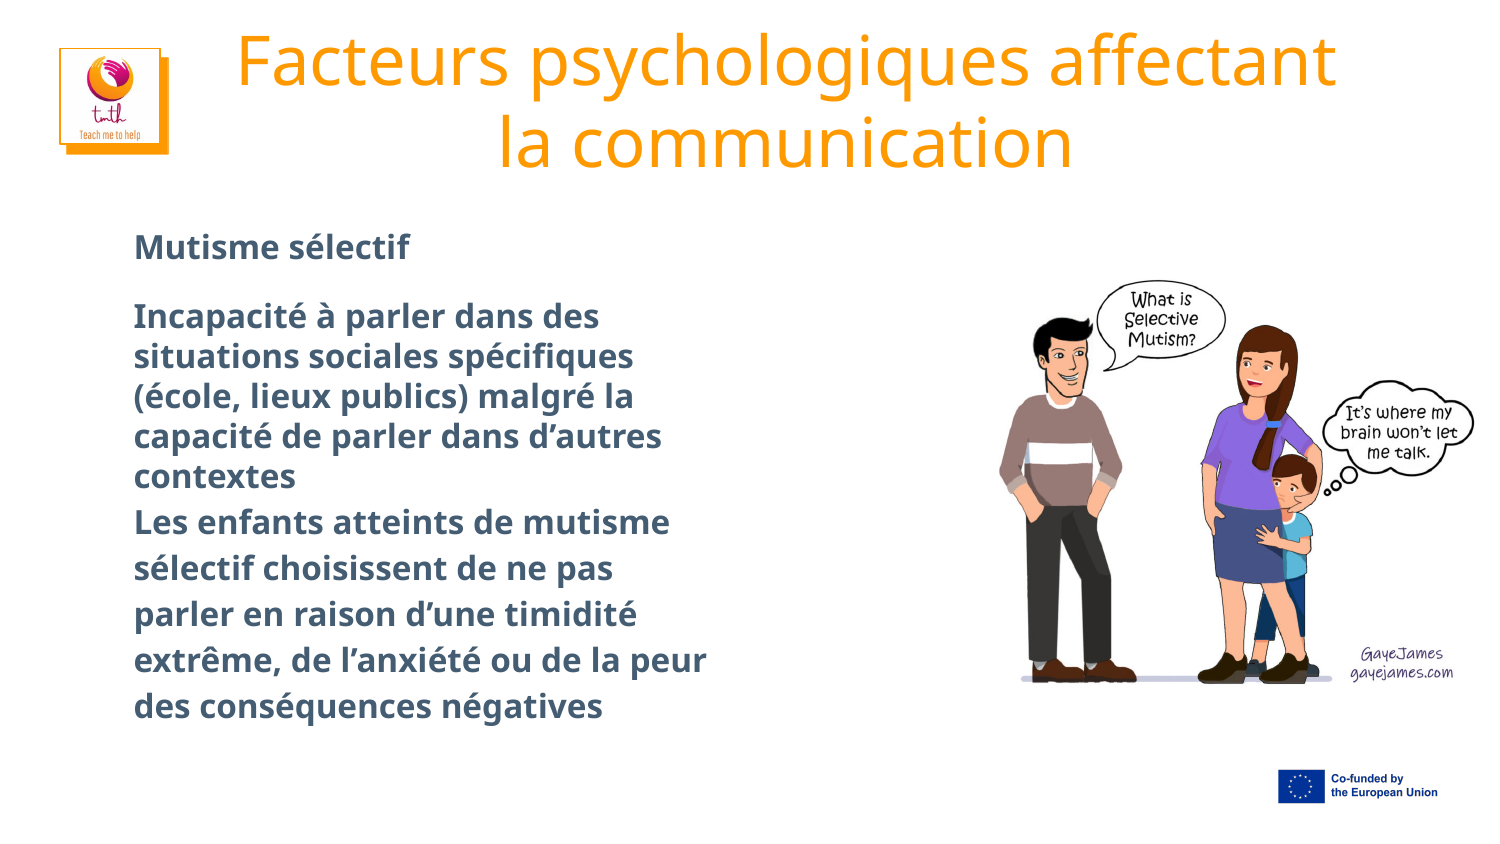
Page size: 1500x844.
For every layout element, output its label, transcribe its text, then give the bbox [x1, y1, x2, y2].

picture [61, 49, 159, 143]
picture [960, 210, 1500, 750]
title Facteurs psychologiques affectant la communication [191, 51, 1382, 146]
list Mutisme sélectif Incapacité à parler dans des situations sociales spécifiques (école, lieux publics) malgré la capacité de parler dans d’autres contextes Les enfants atteints de mutisme sélectif choisissent de ne pas parler en raison d’une timidité extrême, de l’anxiété ou de la peur des conséquences négatives [118, 210, 730, 750]
picture [1278, 767, 1440, 806]
